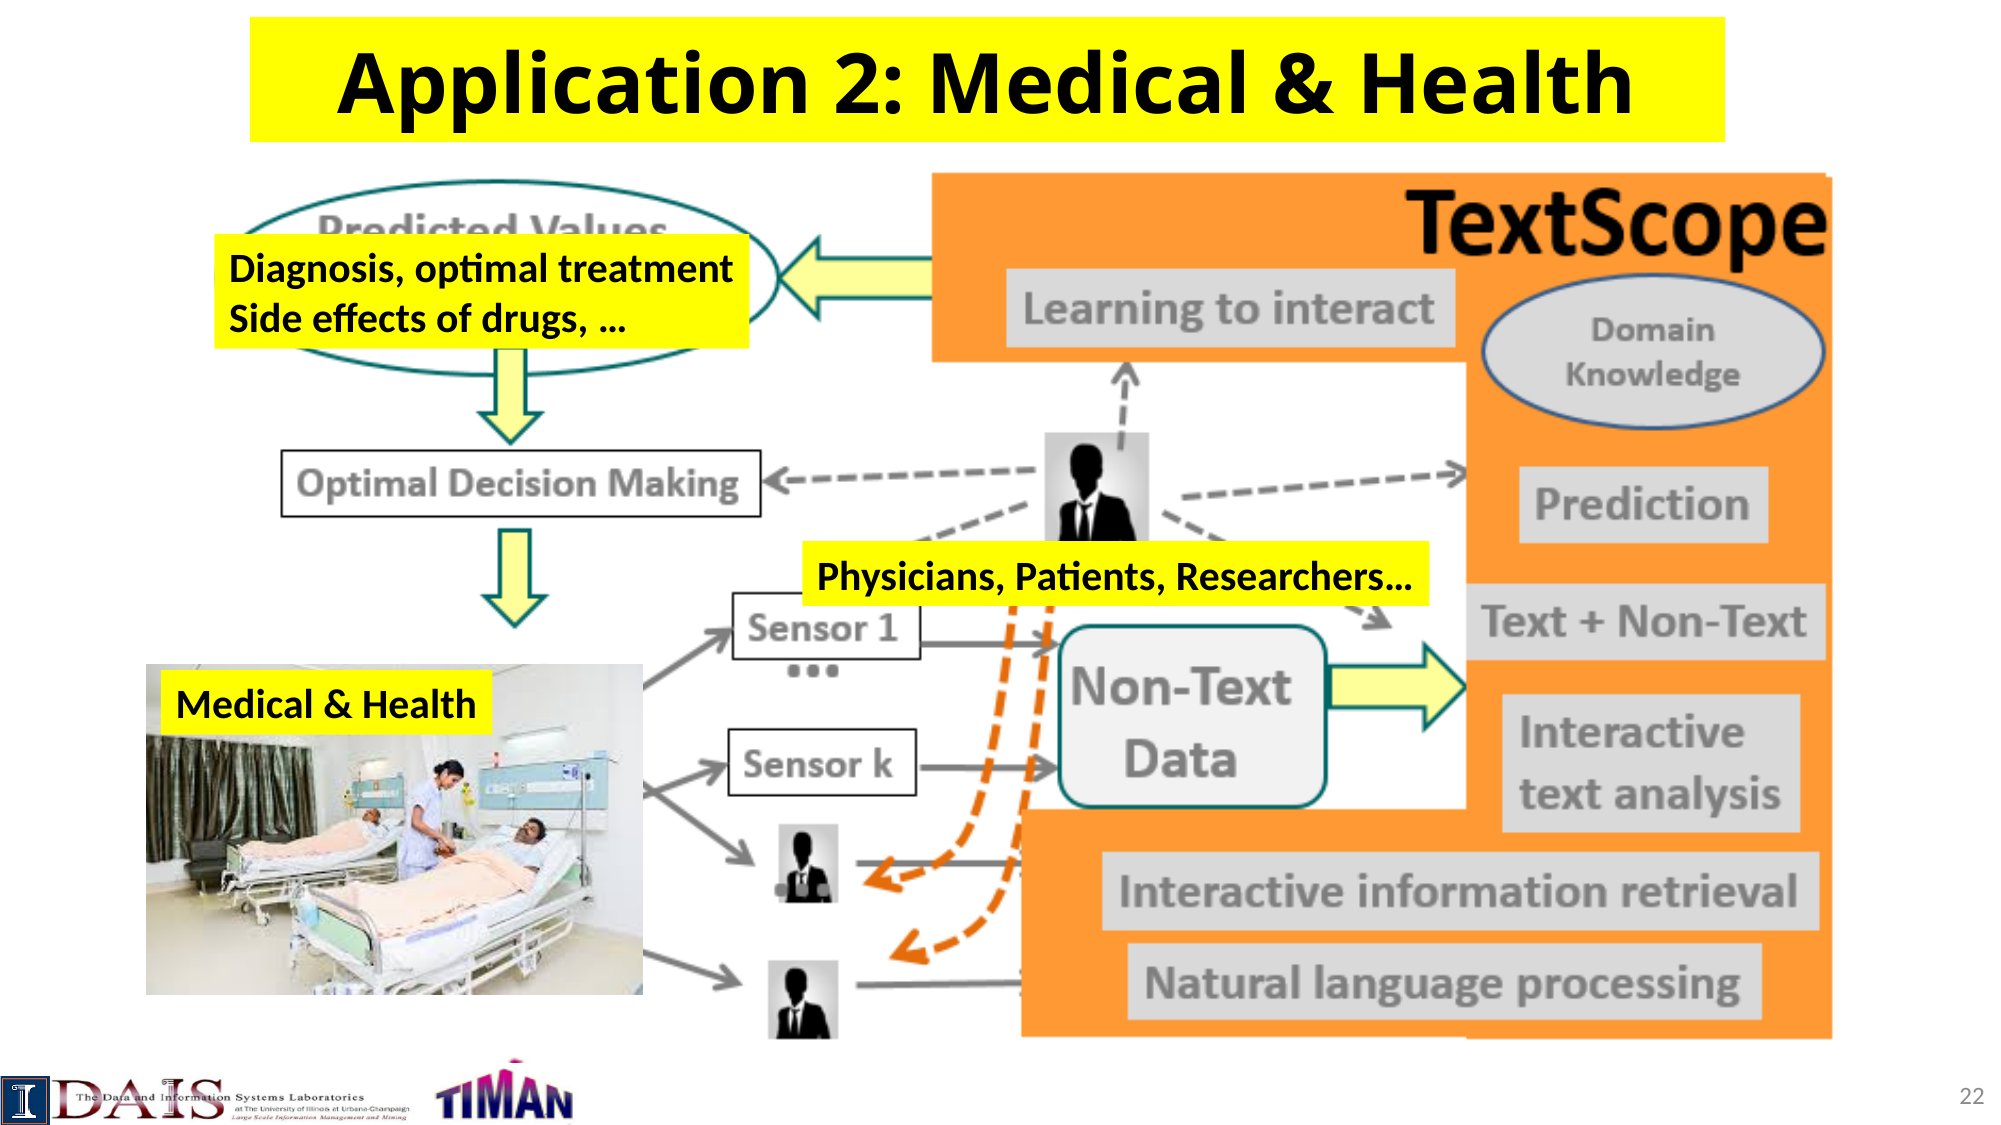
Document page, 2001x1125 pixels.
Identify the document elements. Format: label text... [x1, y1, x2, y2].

picture [0, 150, 1901, 1125]
title Application 2: Medical & Health [0, 0, 2000, 163]
text_box Application 2: Medical & Health [249, 17, 1726, 143]
slide_number 22 [1533, 1065, 2000, 1125]
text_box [146, 664, 643, 995]
